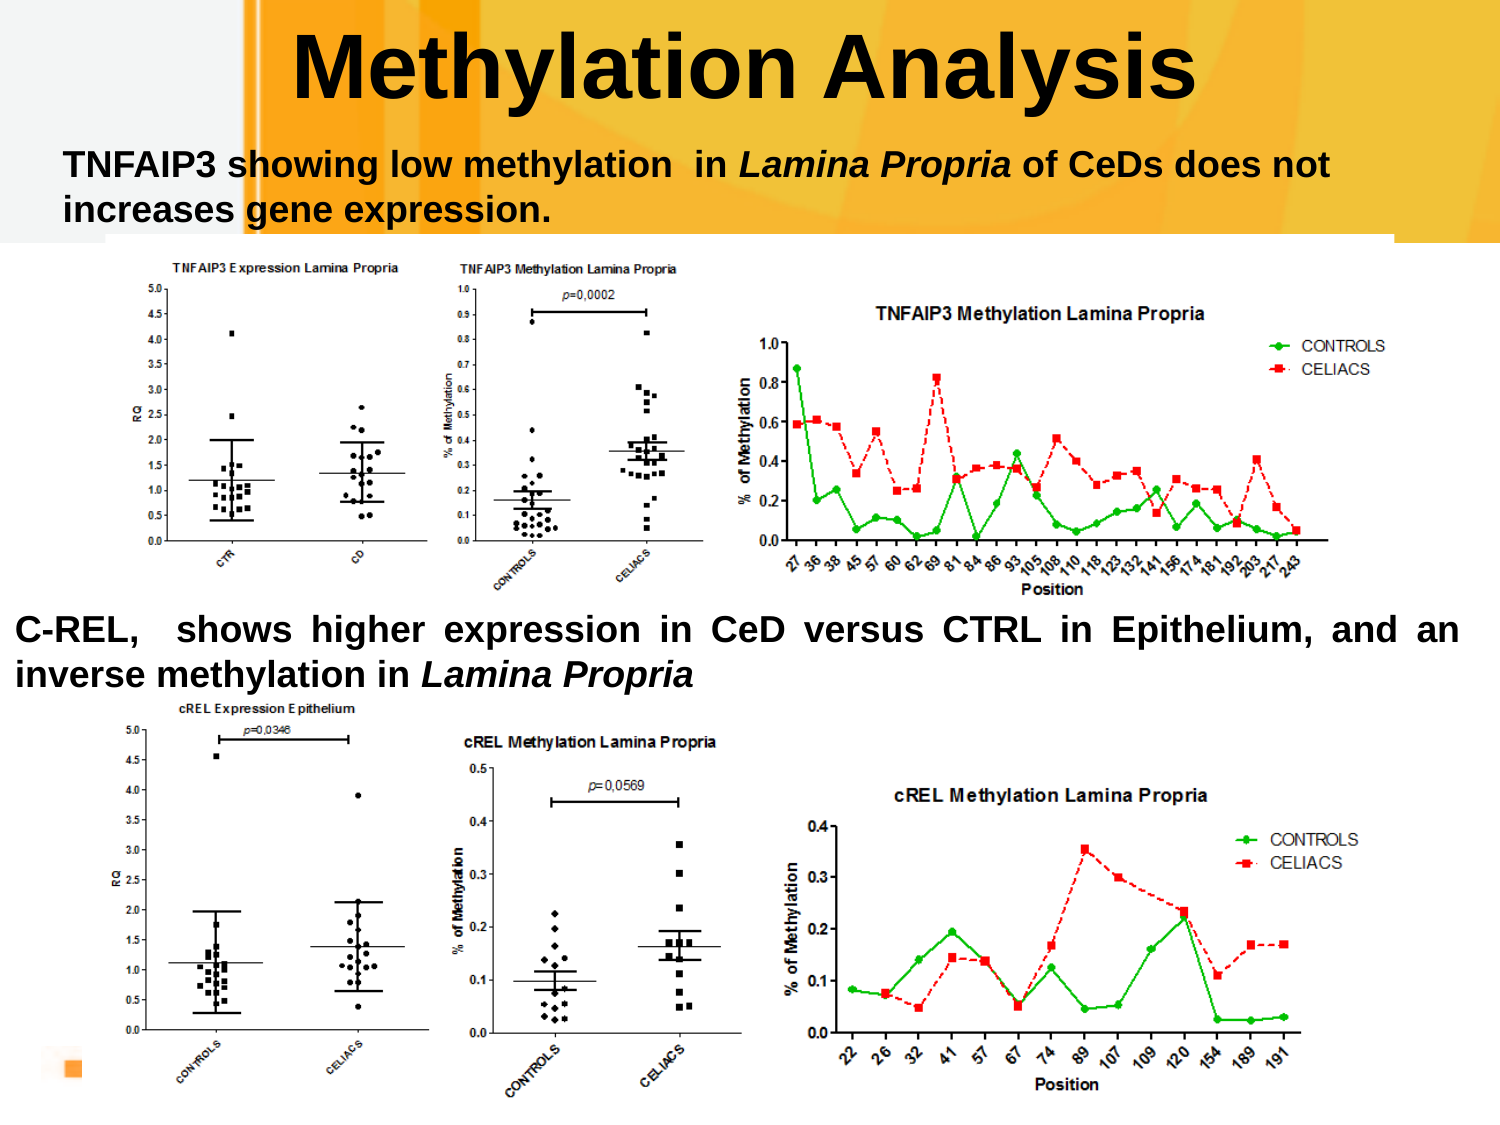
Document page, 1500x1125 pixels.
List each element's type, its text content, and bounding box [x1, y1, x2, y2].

picture [41, 674, 1400, 1125]
text_box TNFAIP3 showing low methylation in Lamina Propria of CeDs does not increases gene expression. [47, 132, 1443, 238]
title Methylation Analysis [70, 0, 1421, 132]
text_box C-REL, shows higher expression in CeD versus CTRL in Epithelium, and an inverse methylation in Lamina Propria [0, 597, 1477, 703]
picture [0, 0, 1500, 631]
